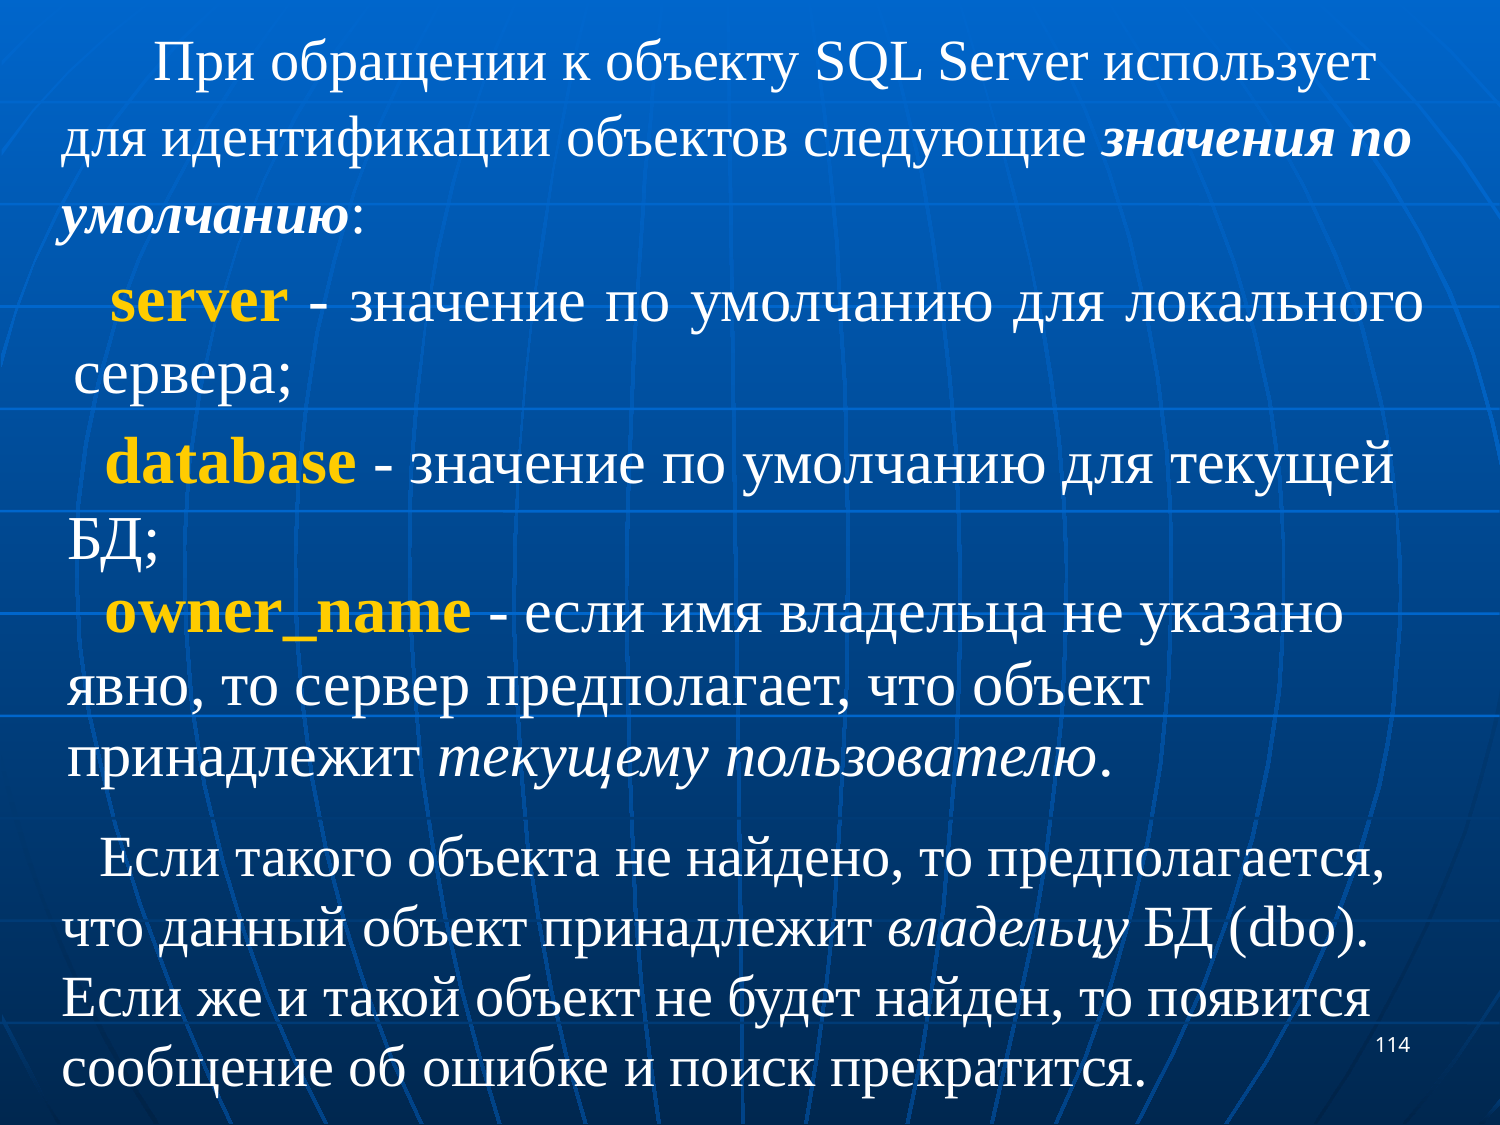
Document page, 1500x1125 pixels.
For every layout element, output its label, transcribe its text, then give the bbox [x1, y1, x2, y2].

text_box database - значение по умолчанию для текущей БД; owner_name - если имя владельца не указано явно, то сервер предполагает, что объект принадлежит текущему пользователю. [52, 409, 1483, 798]
text_box При обращении к объекту SQL Server использует для идентификации объектов следующие значения по умолчанию: [46, 7, 1442, 253]
text_box Если такого объекта не найдено, то предполагается, что данный объект принадлежит владельцу БД (dbo). Если же и такой объект не будет найден, то появится сообщение об ошибке и поиск прекратится. [46, 810, 1465, 1106]
text_box server - значение по умолчанию для локального сервера; [58, 253, 1442, 409]
